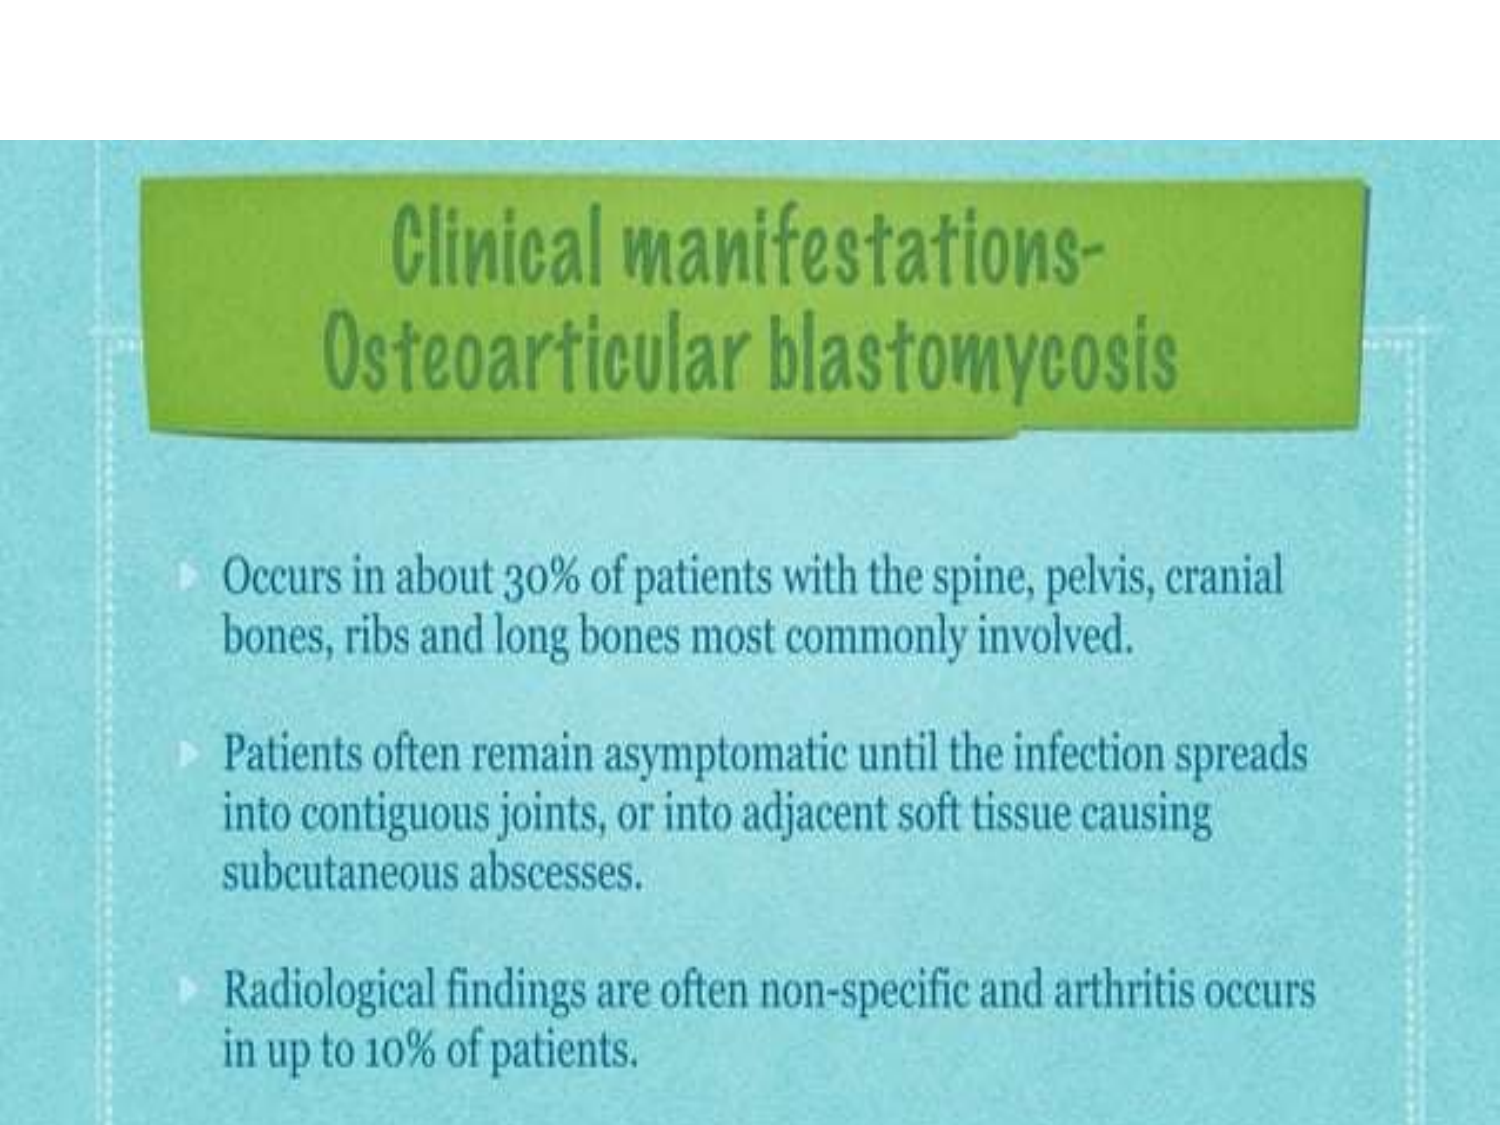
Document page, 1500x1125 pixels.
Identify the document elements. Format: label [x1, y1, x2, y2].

picture [0, 139, 1500, 1125]
